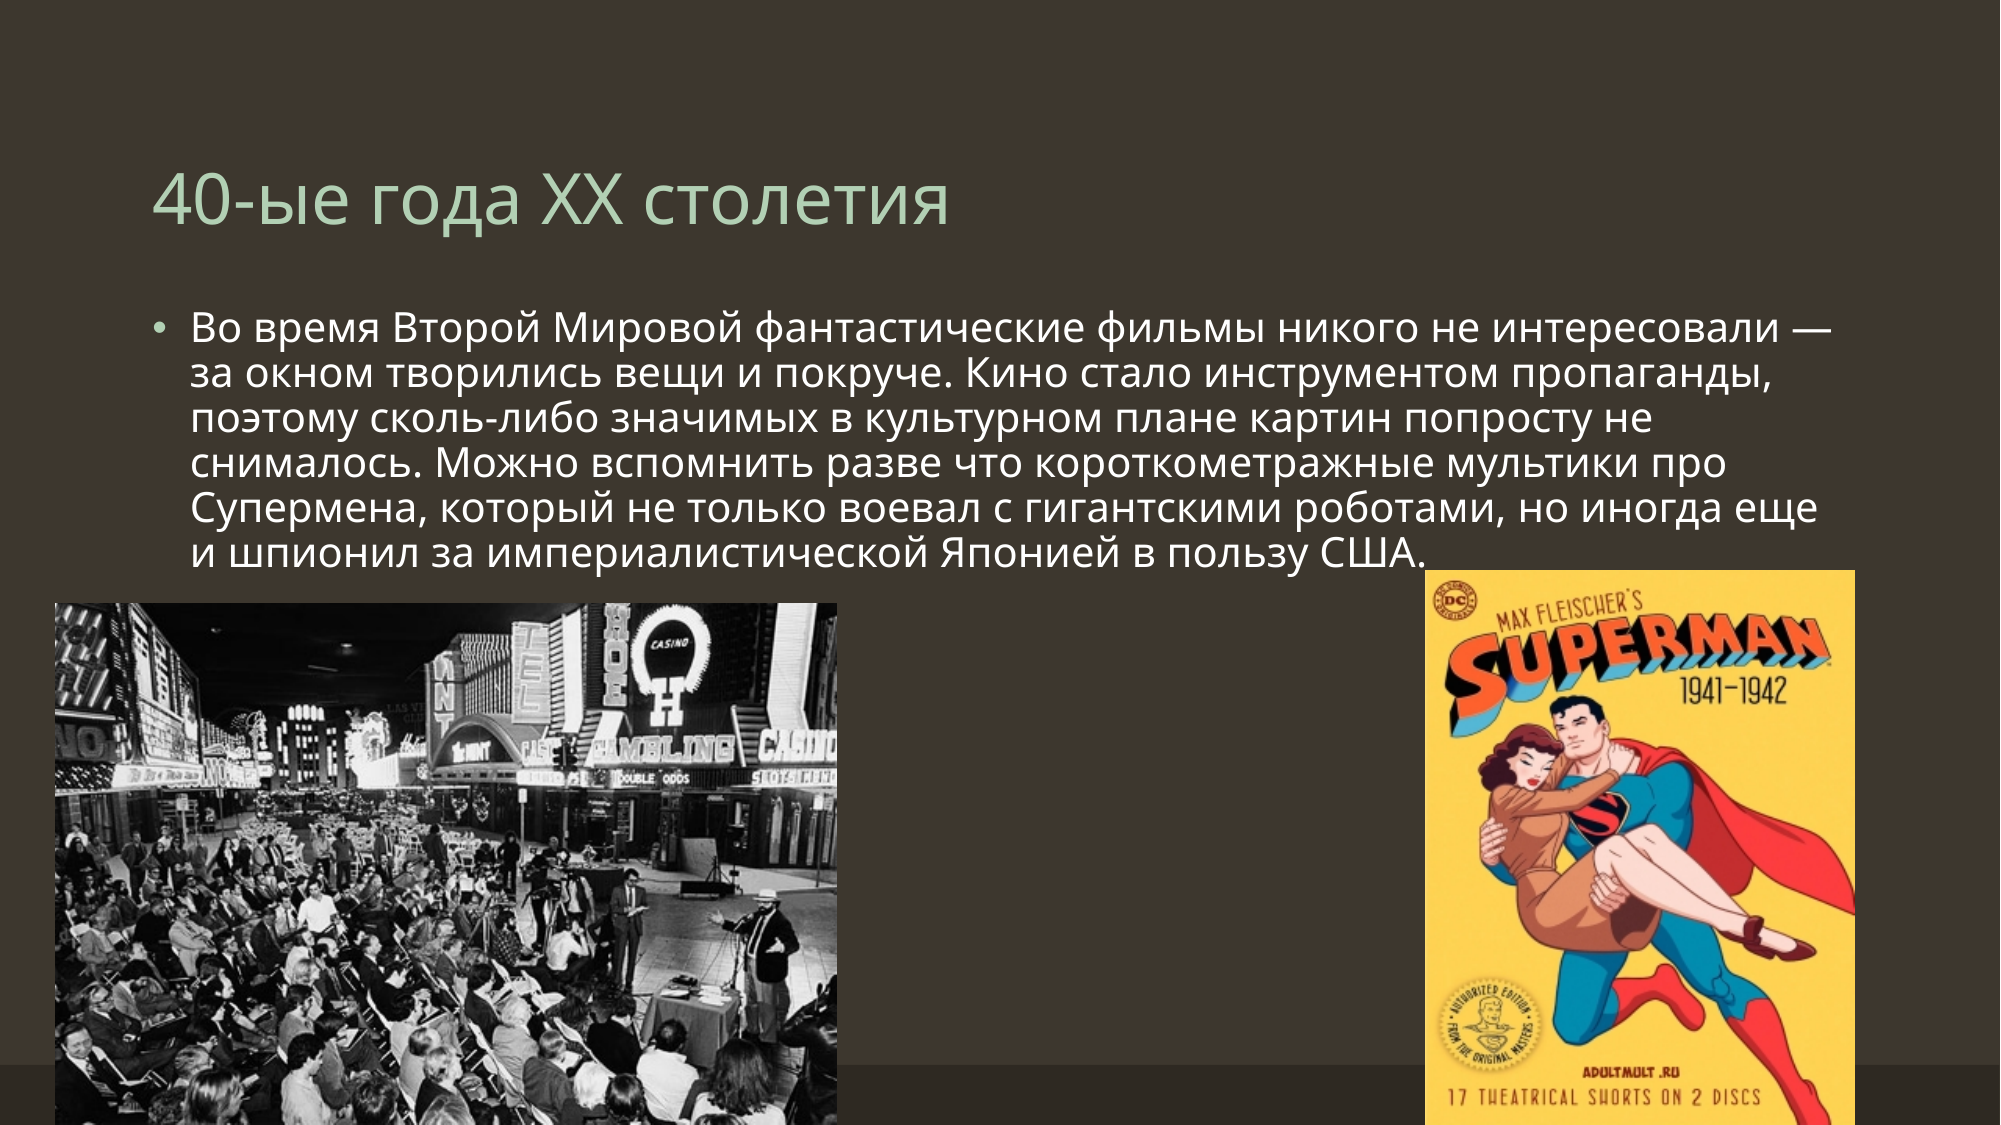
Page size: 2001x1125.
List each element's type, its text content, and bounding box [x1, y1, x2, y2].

title 40-ые года ХХ столетия [137, 59, 1863, 248]
picture [55, 603, 837, 1125]
picture [1425, 570, 1855, 1125]
list Во время Второй Мировой фантастические фильмы никого не интересовали — за окном творились вещи и покруче. Кино стало инструментом пропаганды, поэтому сколь-либо значимых в культурном плане картин попросту не снималось. Можно вспомнить разве что короткометражные мультики про Супермена, который не только воевал с гигантскими роботами, но иногда еще и шпионил за империалистической Японией в пользу США. [137, 299, 1863, 1014]
